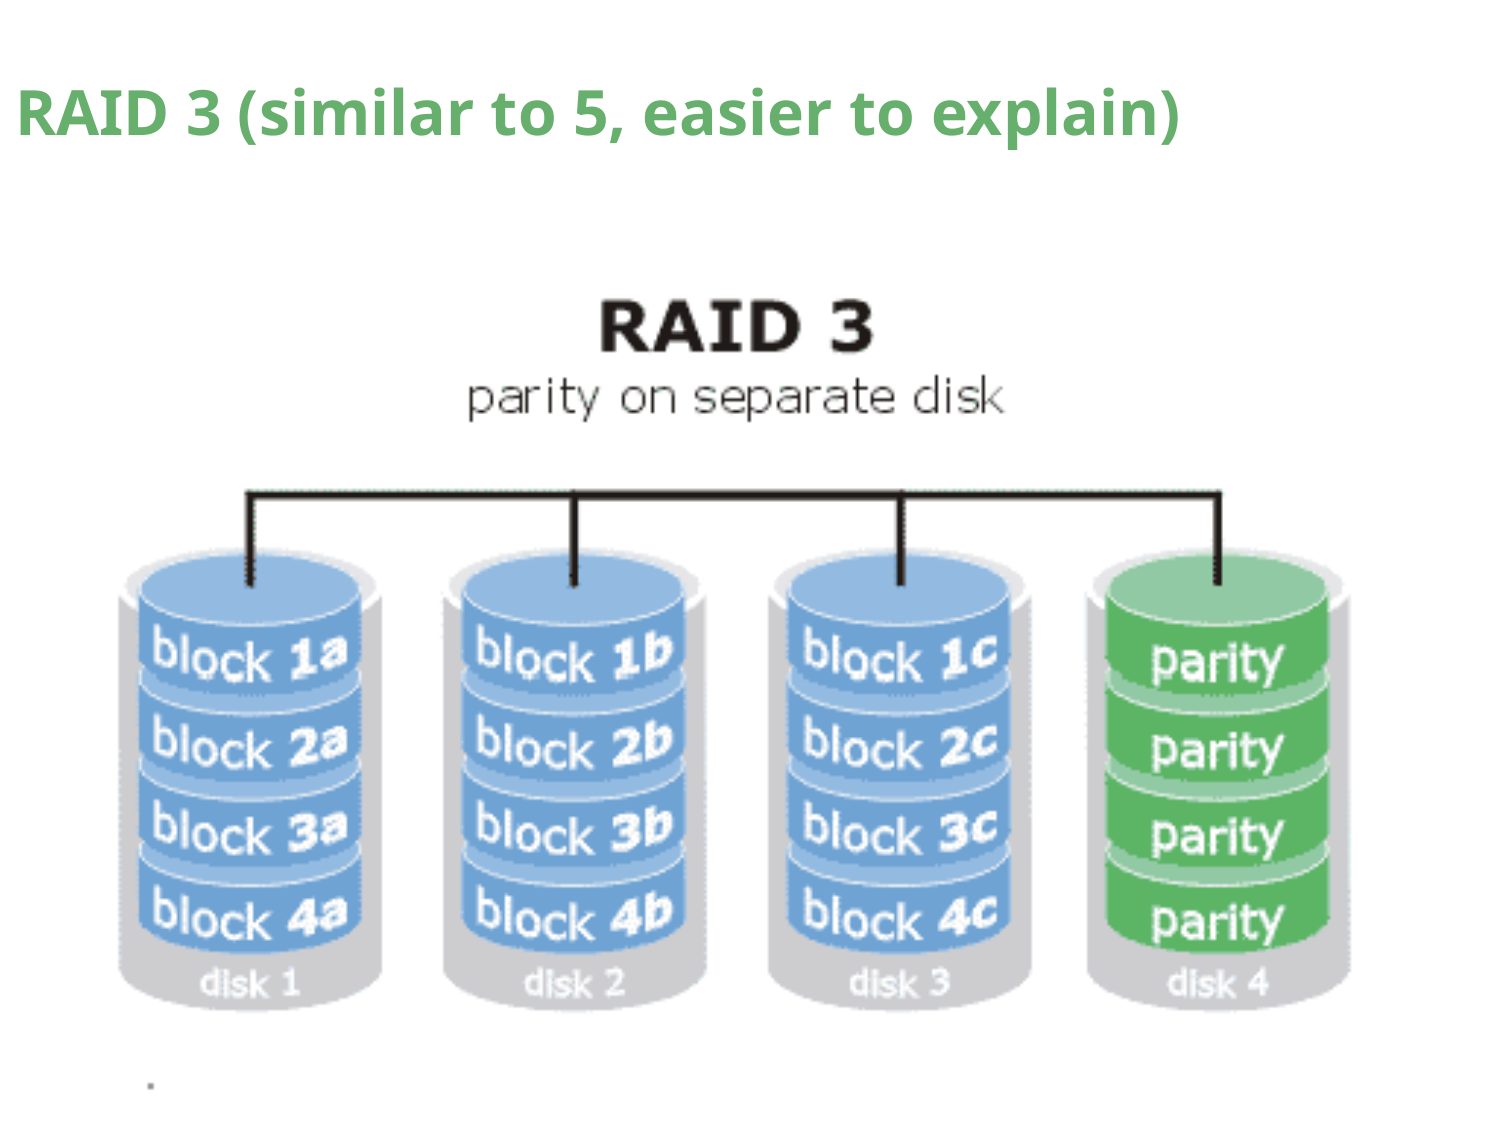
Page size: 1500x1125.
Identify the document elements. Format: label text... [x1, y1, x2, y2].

title RAID 3 (similar to 5, easier to explain) [0, 45, 1350, 175]
picture [99, 212, 1375, 1096]
